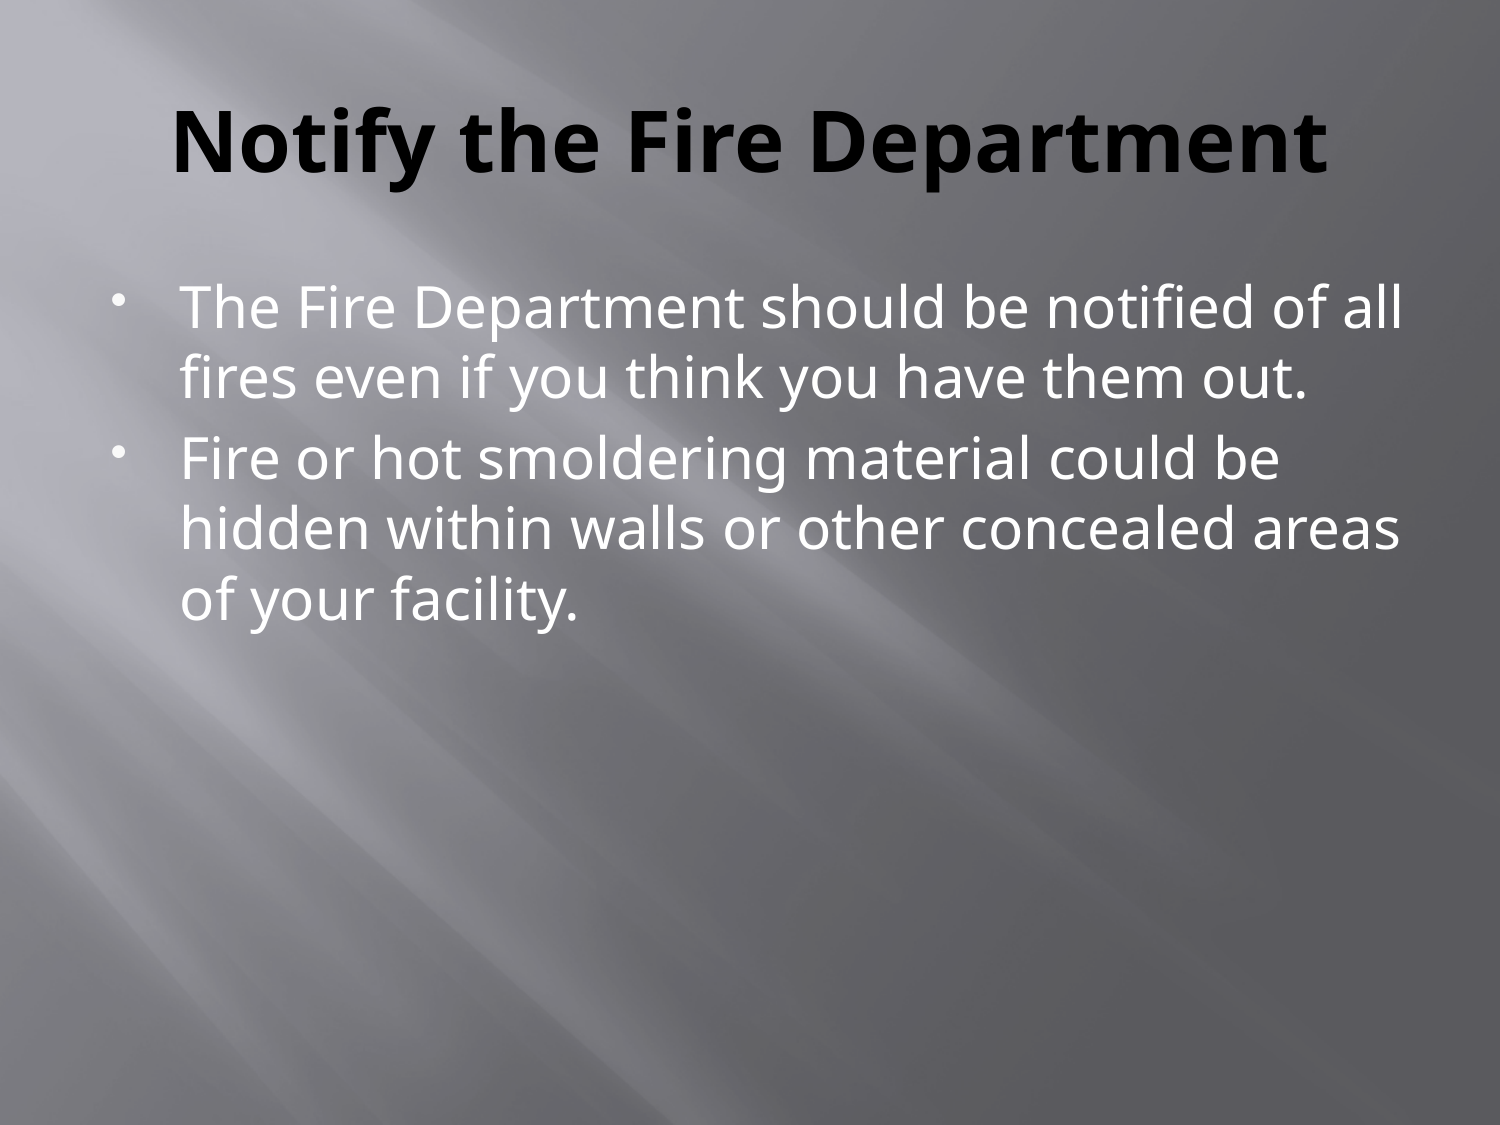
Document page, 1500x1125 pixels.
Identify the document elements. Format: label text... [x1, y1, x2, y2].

list The Fire Department should be notified of all fires even if you think you have them out. Fire or hot smoldering material could be hidden within walls or other concealed areas of your facility. [75, 262, 1425, 1035]
title Notify the Fire Department [75, 45, 1425, 233]
